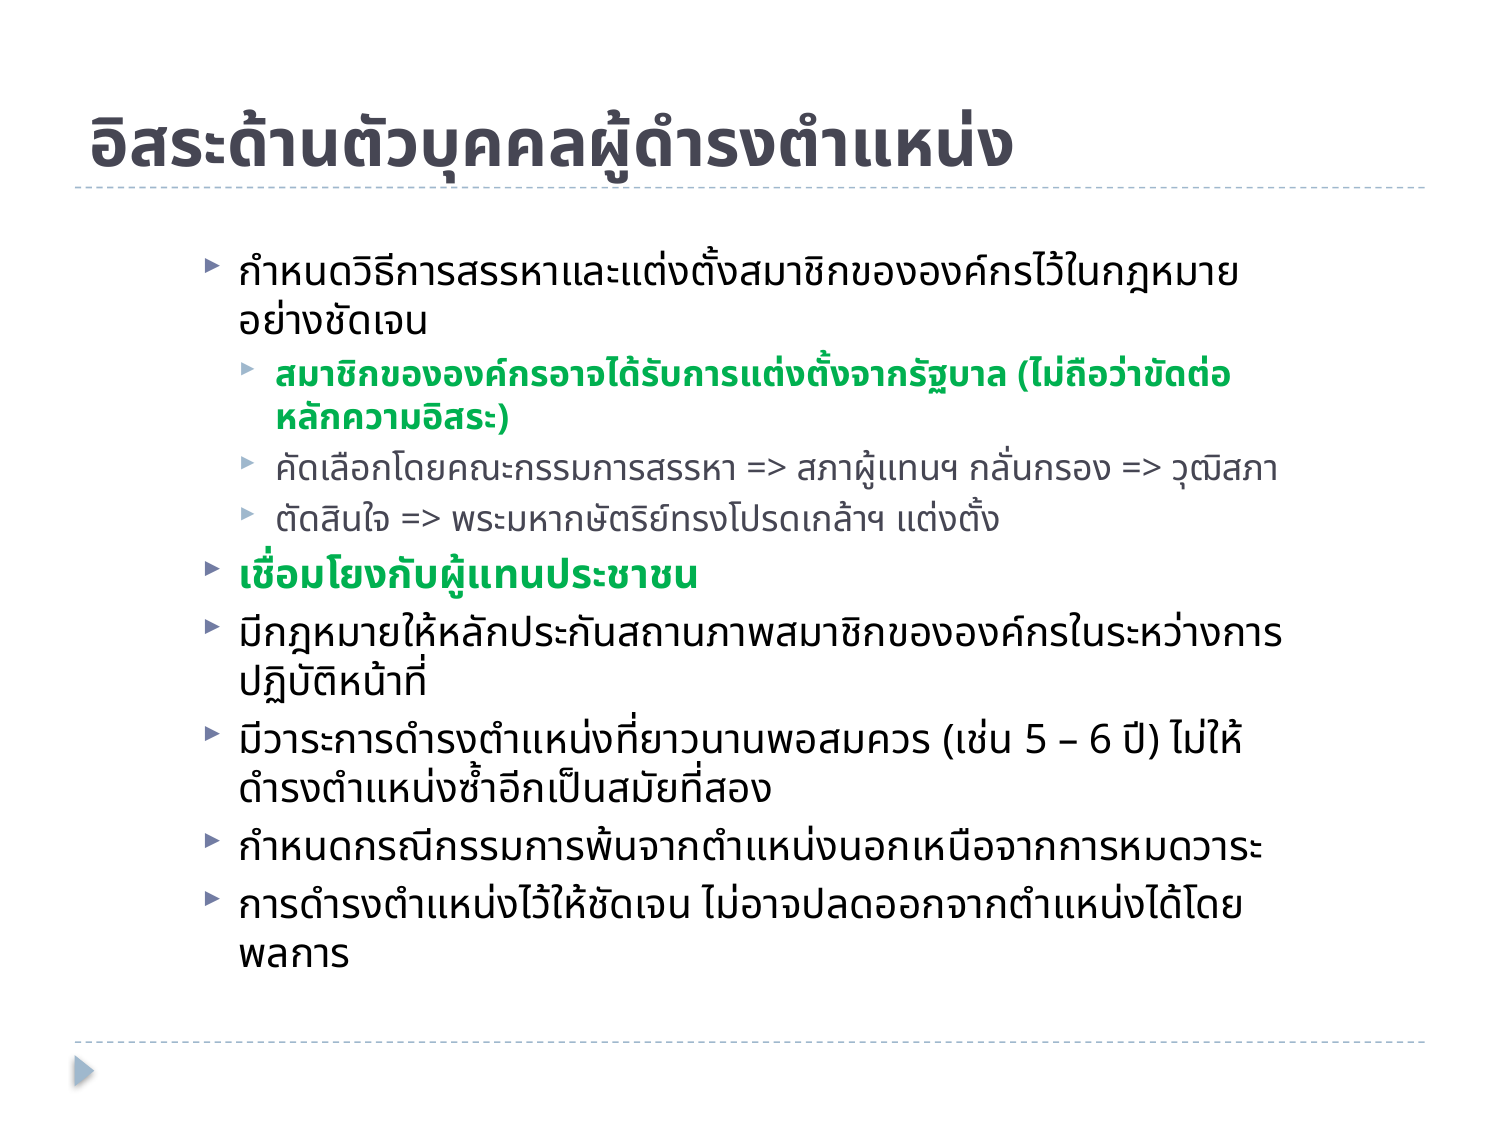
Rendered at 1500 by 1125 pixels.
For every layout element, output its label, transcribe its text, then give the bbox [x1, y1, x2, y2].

title อิสระด้านตัวบุคคลผู้ดำรงตำแหน่ง [75, 24, 1425, 188]
list กำหนดวิธีการสรรหาและแต่งตั้งสมาชิกขององค์กรไว้ในกฎหมายอย่างชัดเจน สมาชิกขององค์กรอาจได้รับการแต่งตั้งจากรัฐบาล (ไม่ถือว่าขัดต่อหลักความอิสระ) คัดเลือกโดยคณะกรรมการสรรหา => สภาผู้แทนฯ กลั่นกรอง => วุฒิสภา ตัดสินใจ => พระมหากษัตริย์ทรงโปรดเกล้าฯ แต่งตั้ง เชื่อมโยงกับผู้แทนประชาชน มีกฎหมายให้หลักประกันสถานภาพสมาชิกขององค์กรในระหว่างการปฏิบัติหน้าที่ มีวาระการดำรงตำแหน่งที่ยาวนานพอสมควร (เช่น 5 – 6 ปี) ไม่ให้ดำรงตำแหน่งซ้ำอีกเป็นสมัยที่สอง กำหนดกรณีกรรมการพ้นจากตำแหน่งนอกเหนือจากการหมดวาระ การดำรงตำแหน่งไว้ให้ชัดเจน ไม่อาจปลดออกจากตำแหน่งได้โดยพลการ [187, 237, 1304, 1049]
